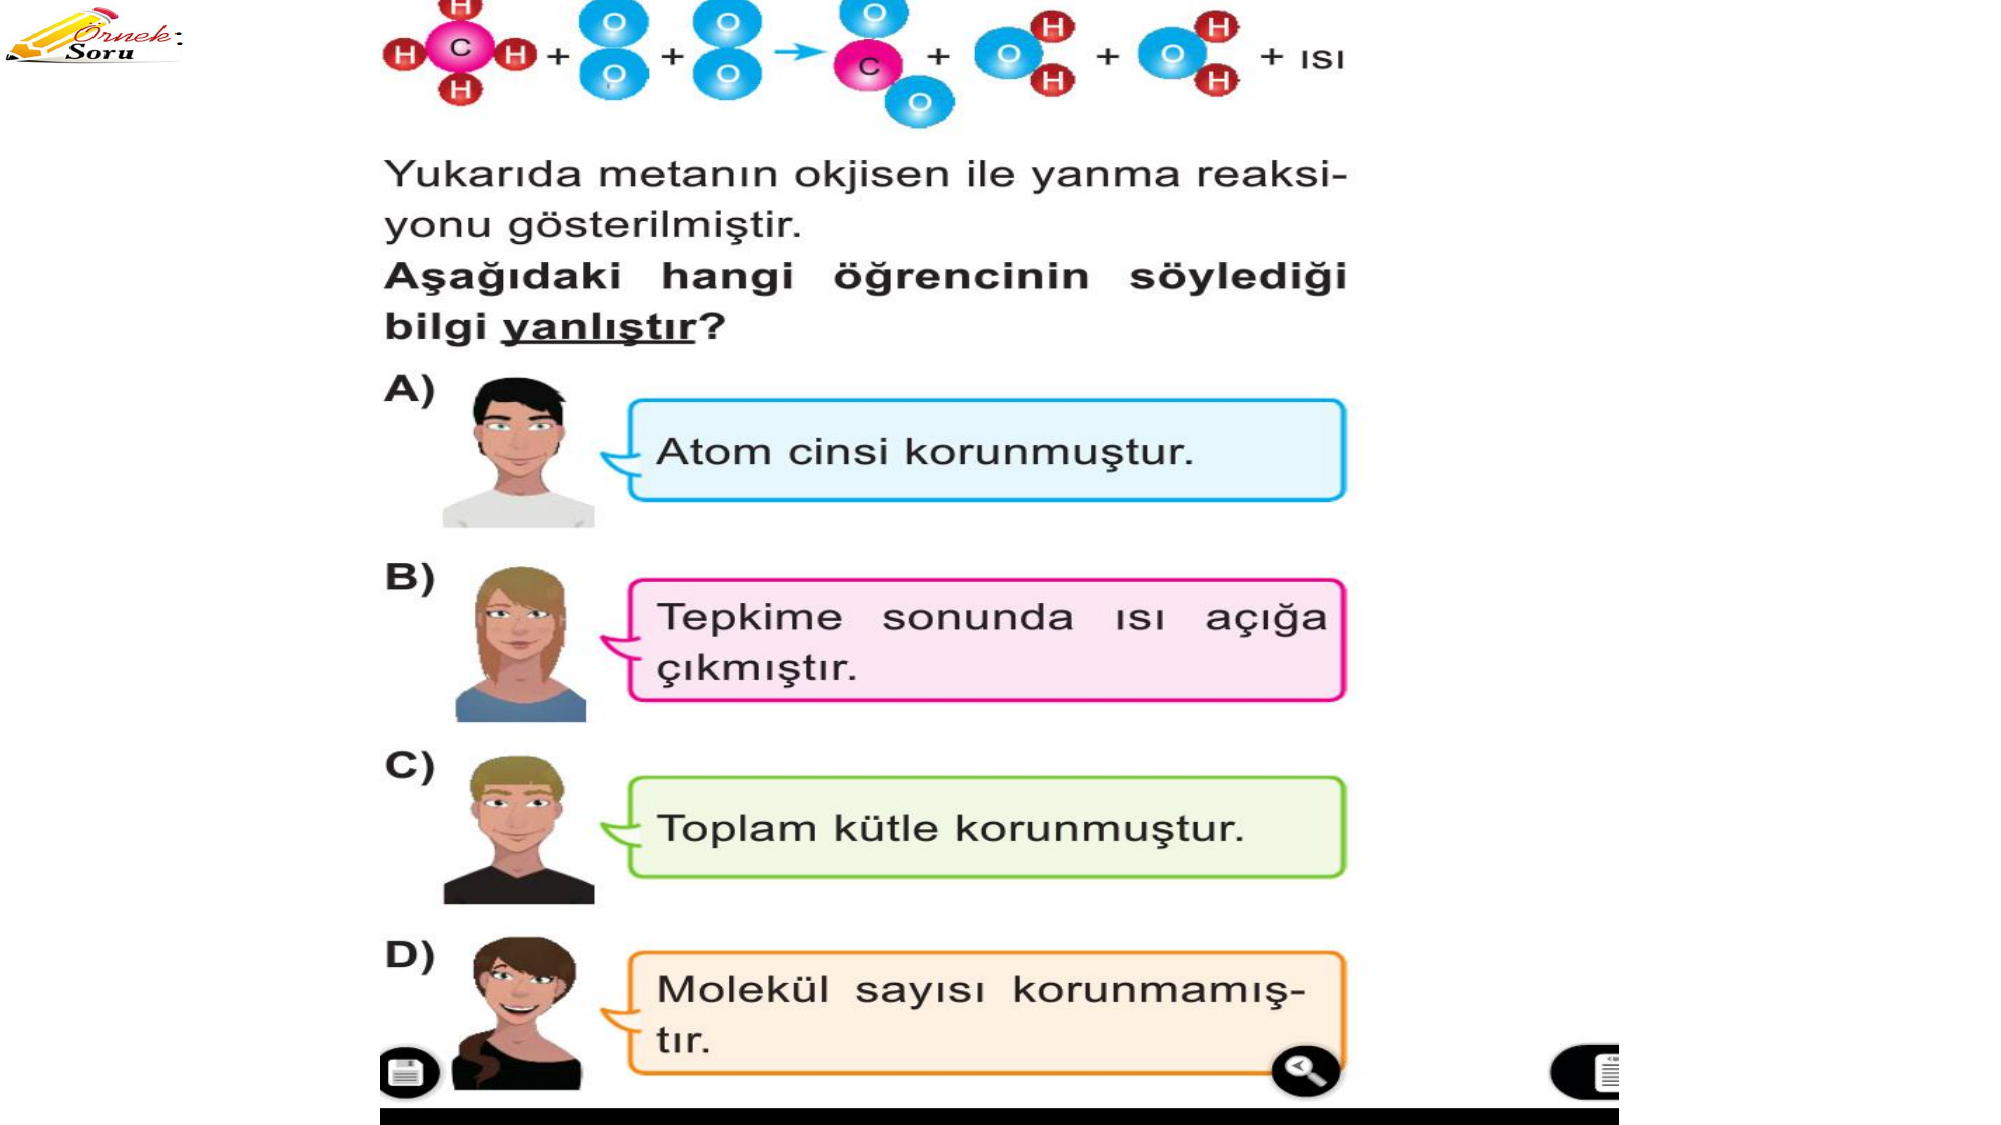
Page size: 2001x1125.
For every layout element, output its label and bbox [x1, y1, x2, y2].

picture [0, 2, 188, 68]
picture [380, 0, 1619, 1125]
